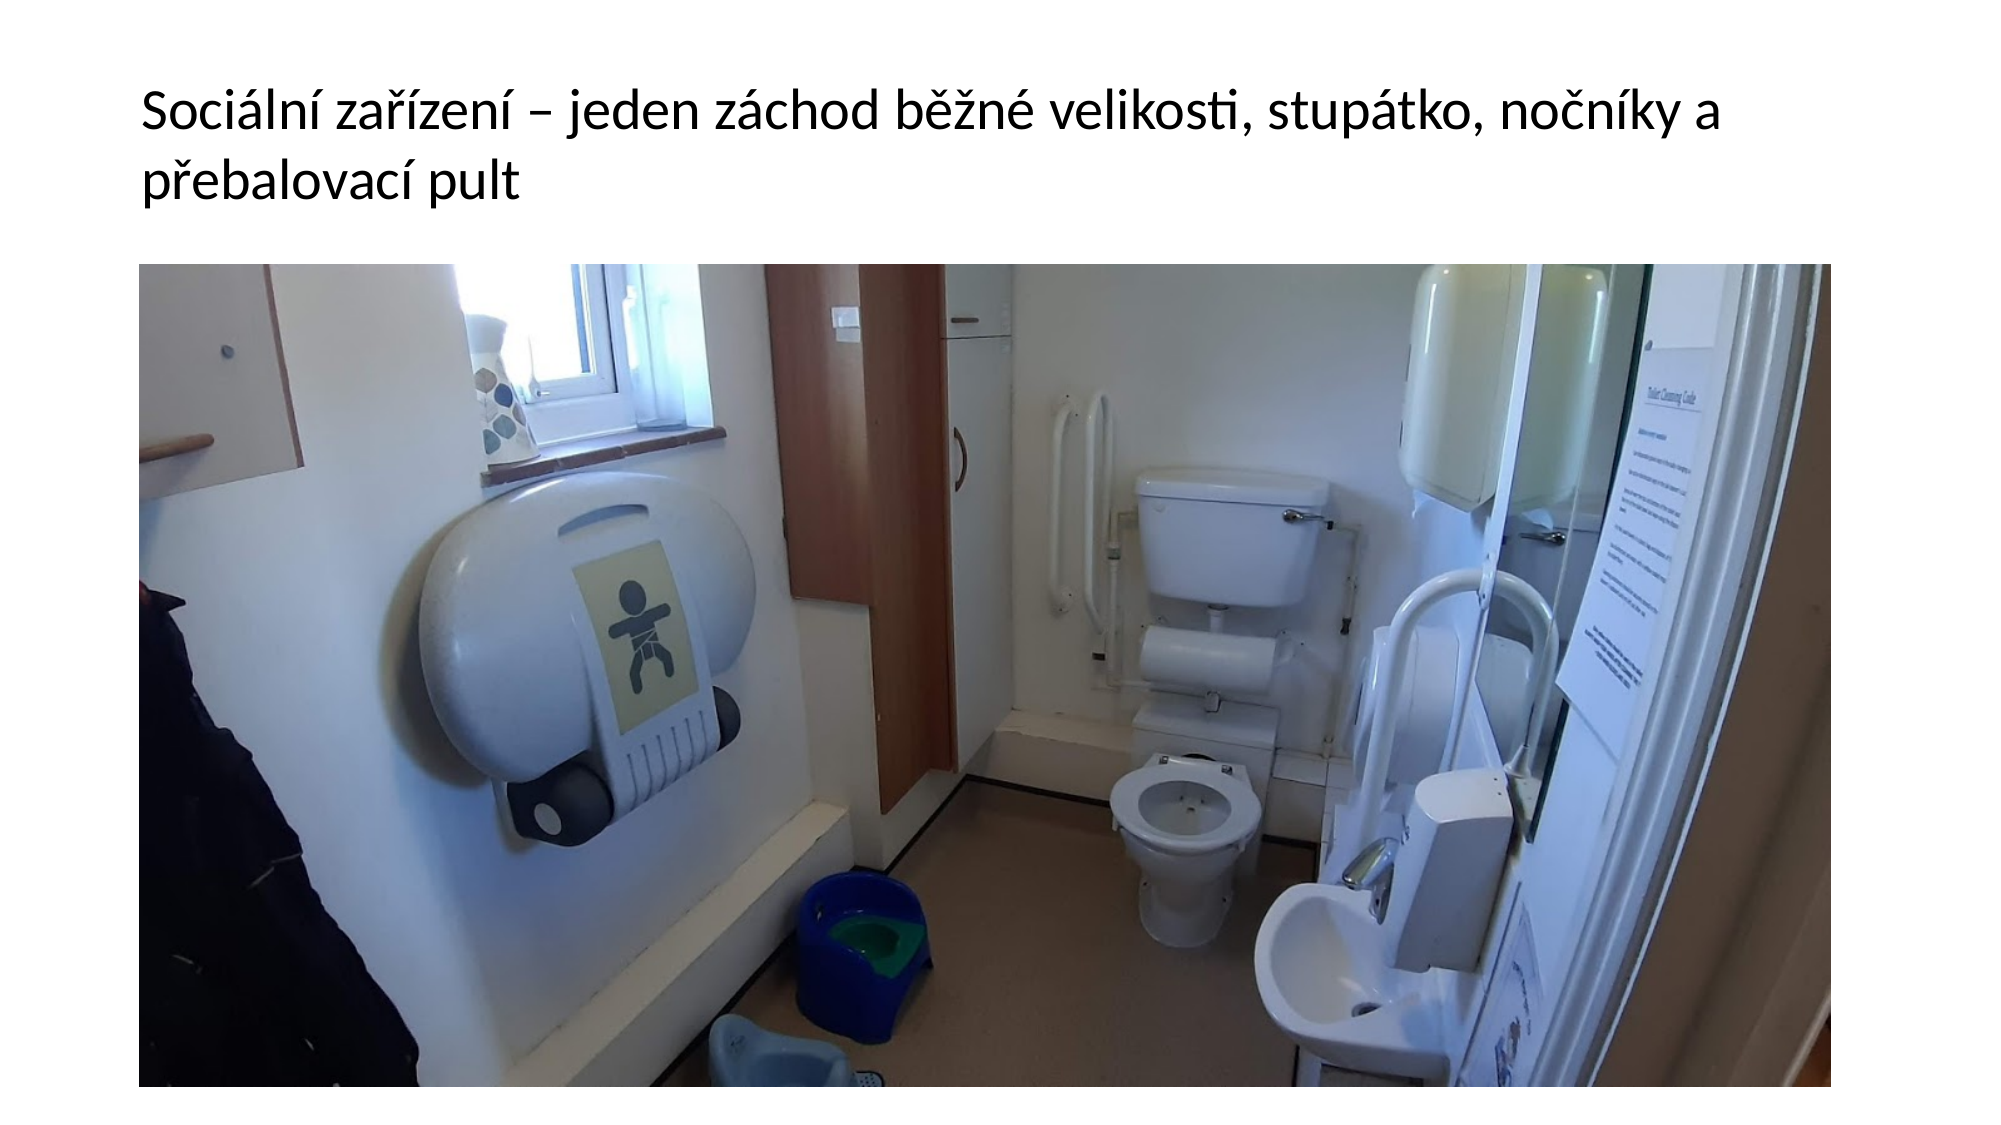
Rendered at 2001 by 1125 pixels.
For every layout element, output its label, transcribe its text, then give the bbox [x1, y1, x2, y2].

text_box Sociální zařízení – jeden záchod běžné velikosti, stupátko, nočníky a přebalovací pult [126, 64, 1796, 219]
picture [139, 264, 1831, 1087]
